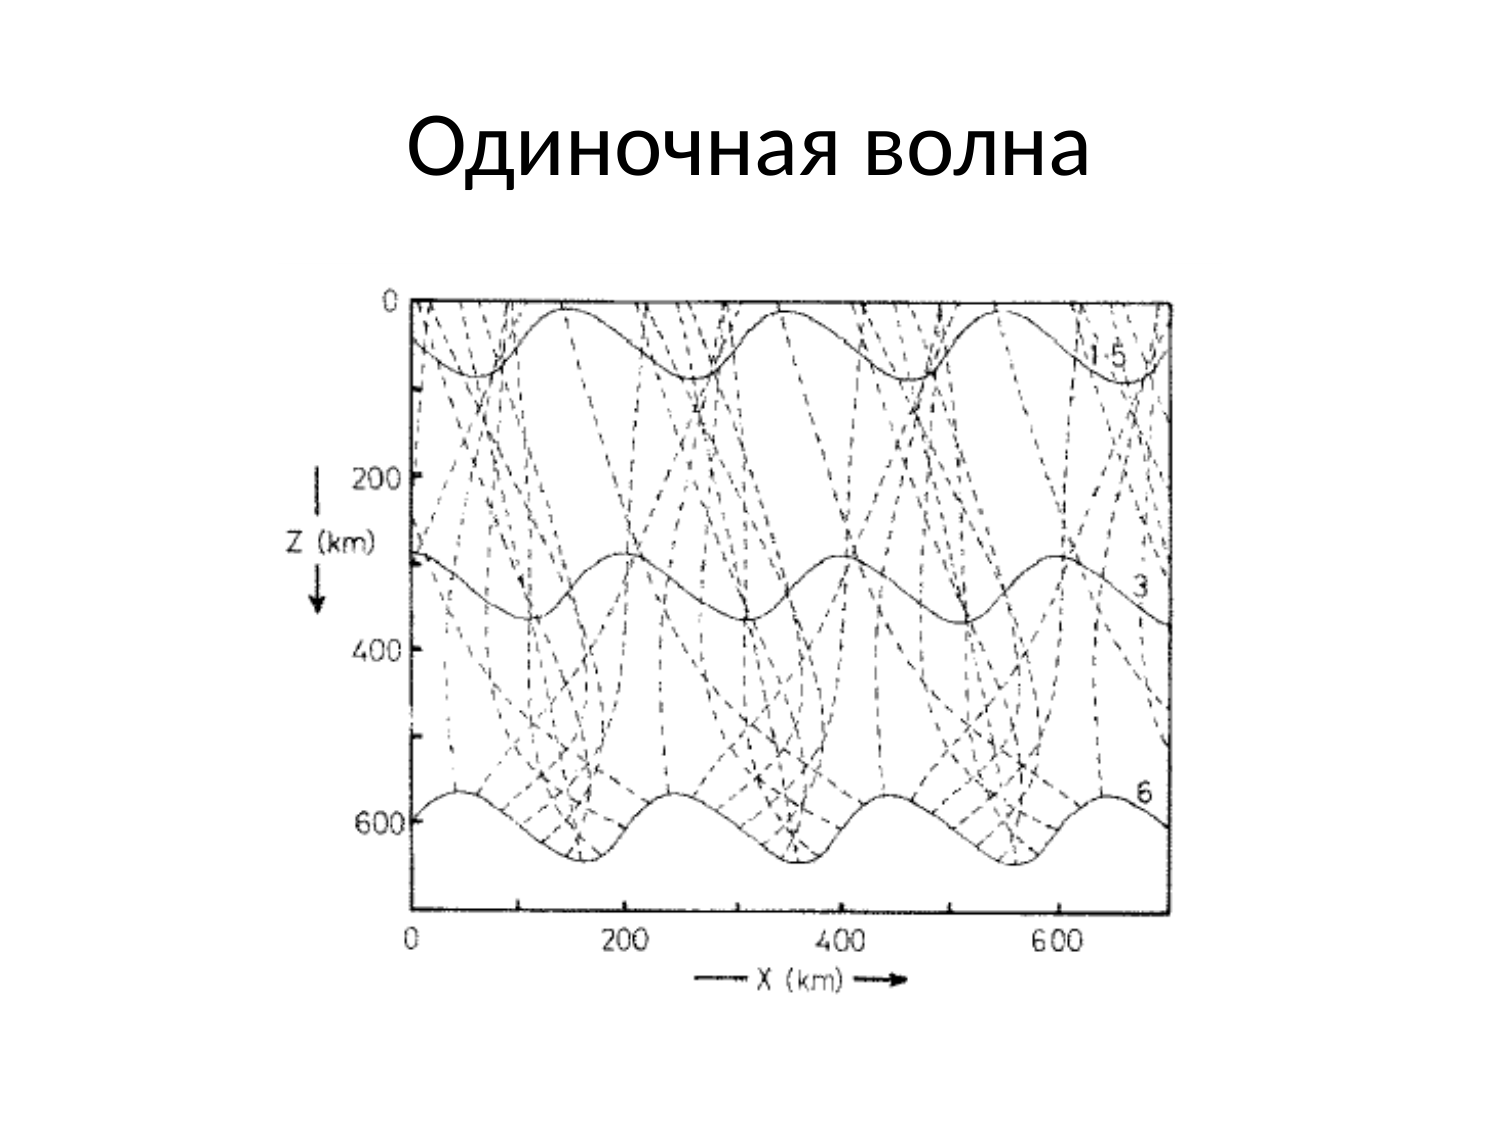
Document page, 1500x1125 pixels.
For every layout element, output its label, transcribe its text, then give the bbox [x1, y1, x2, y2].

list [277, 262, 1223, 1006]
title Одиночная волна [75, 45, 1425, 233]
